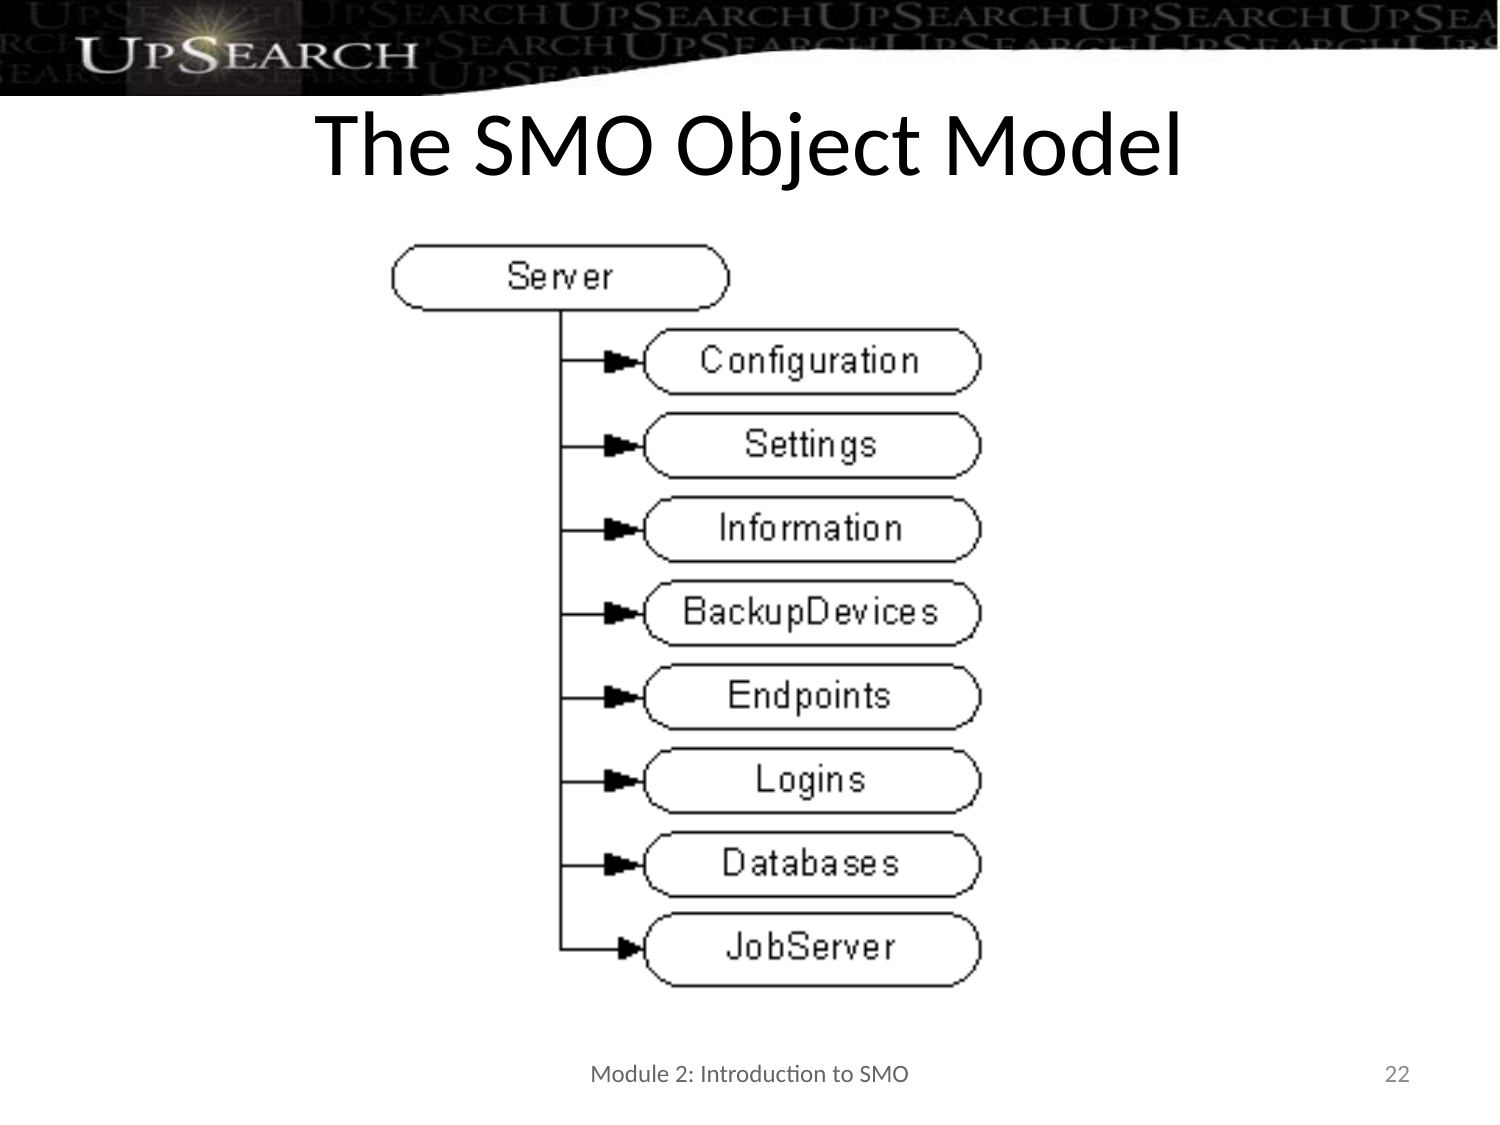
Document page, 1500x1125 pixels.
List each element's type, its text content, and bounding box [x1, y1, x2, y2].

footer Module 2: Introduction to SMO [512, 1042, 988, 1103]
slide_number 22 [1074, 1042, 1425, 1103]
title The SMO Object Model [75, 45, 1425, 233]
picture [0, 0, 1500, 96]
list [387, 237, 988, 992]
